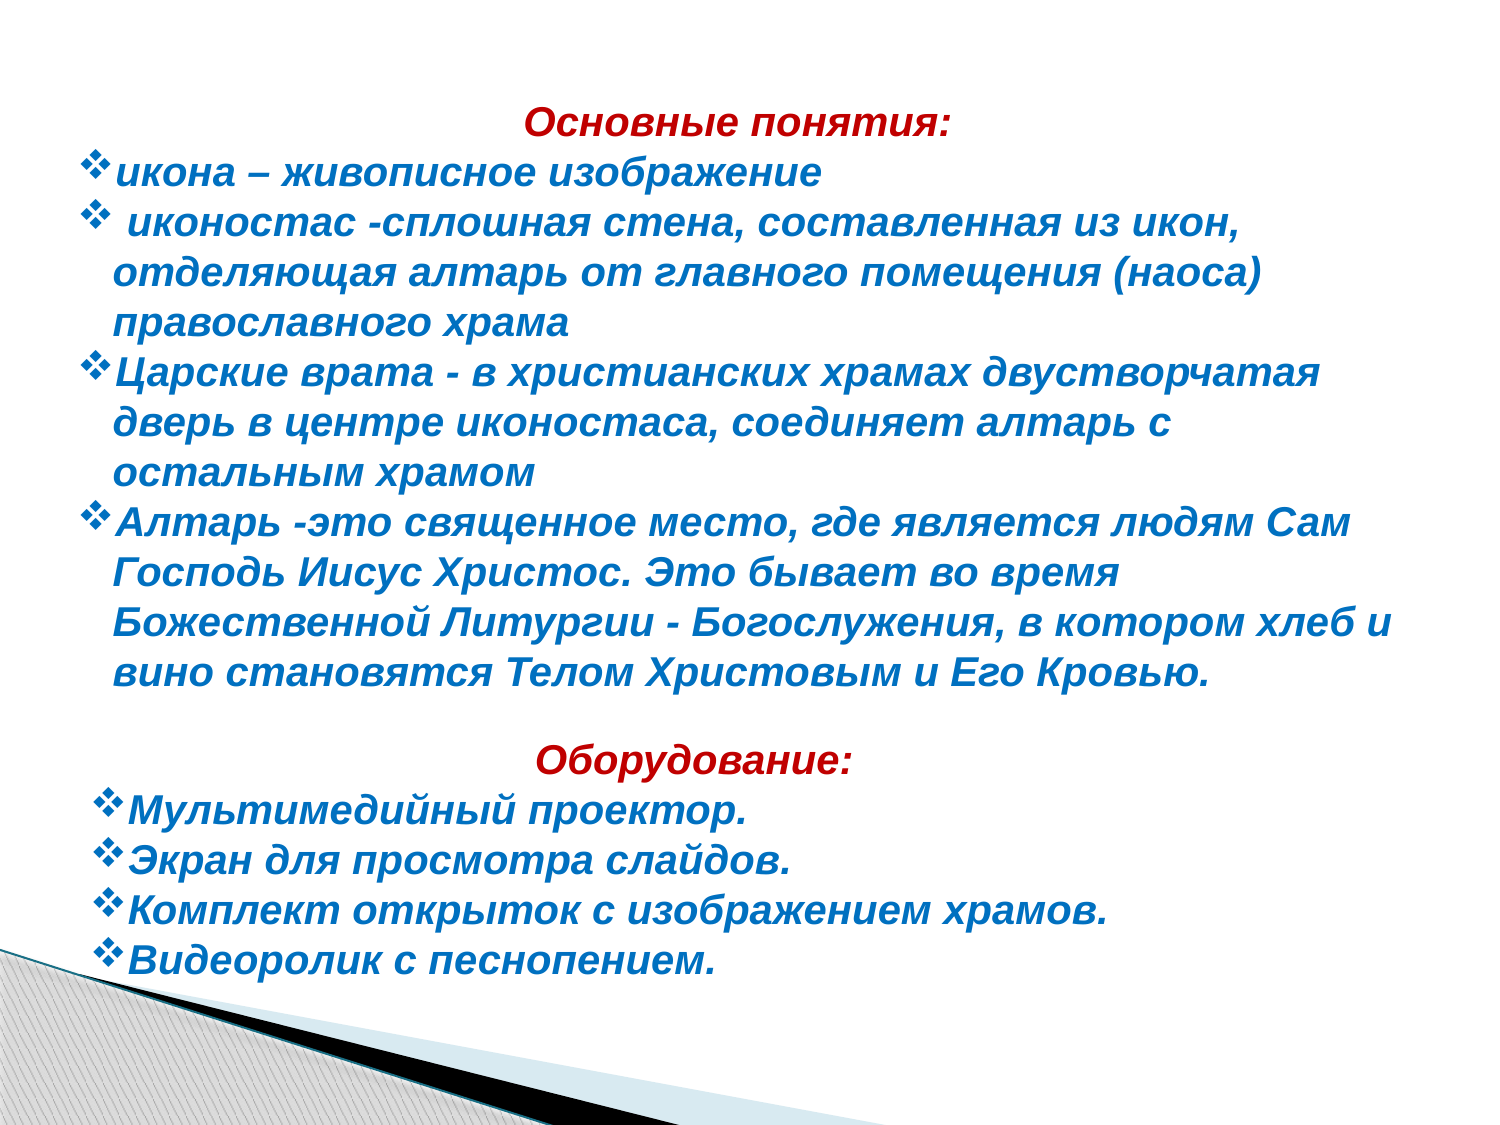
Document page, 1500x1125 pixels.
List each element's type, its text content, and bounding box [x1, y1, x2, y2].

text_box Основные понятия: икона – живописное изображение иконостас -сплошная стена, составленная из икон, отделяющая алтарь от главного помещения (наоса) православного храма Царские врата - в христианских храмах двустворчатая дверь в центре иконостаса, соединяет алтарь с остальным храмом Алтарь -это священное место, где является людям Сам Господь Иисус Христос. Это бывает во время Божественной Литургии - Богослужения, в котором хлеб и вино становятся Телом Христовым и Его Кровью. [62, 87, 1425, 703]
text_box Оборудование: Мультимедийный проектор. Экран для просмотра слайдов. Комплект открыток с изображением храмов. Видеоролик с песнопением. [75, 725, 1325, 990]
